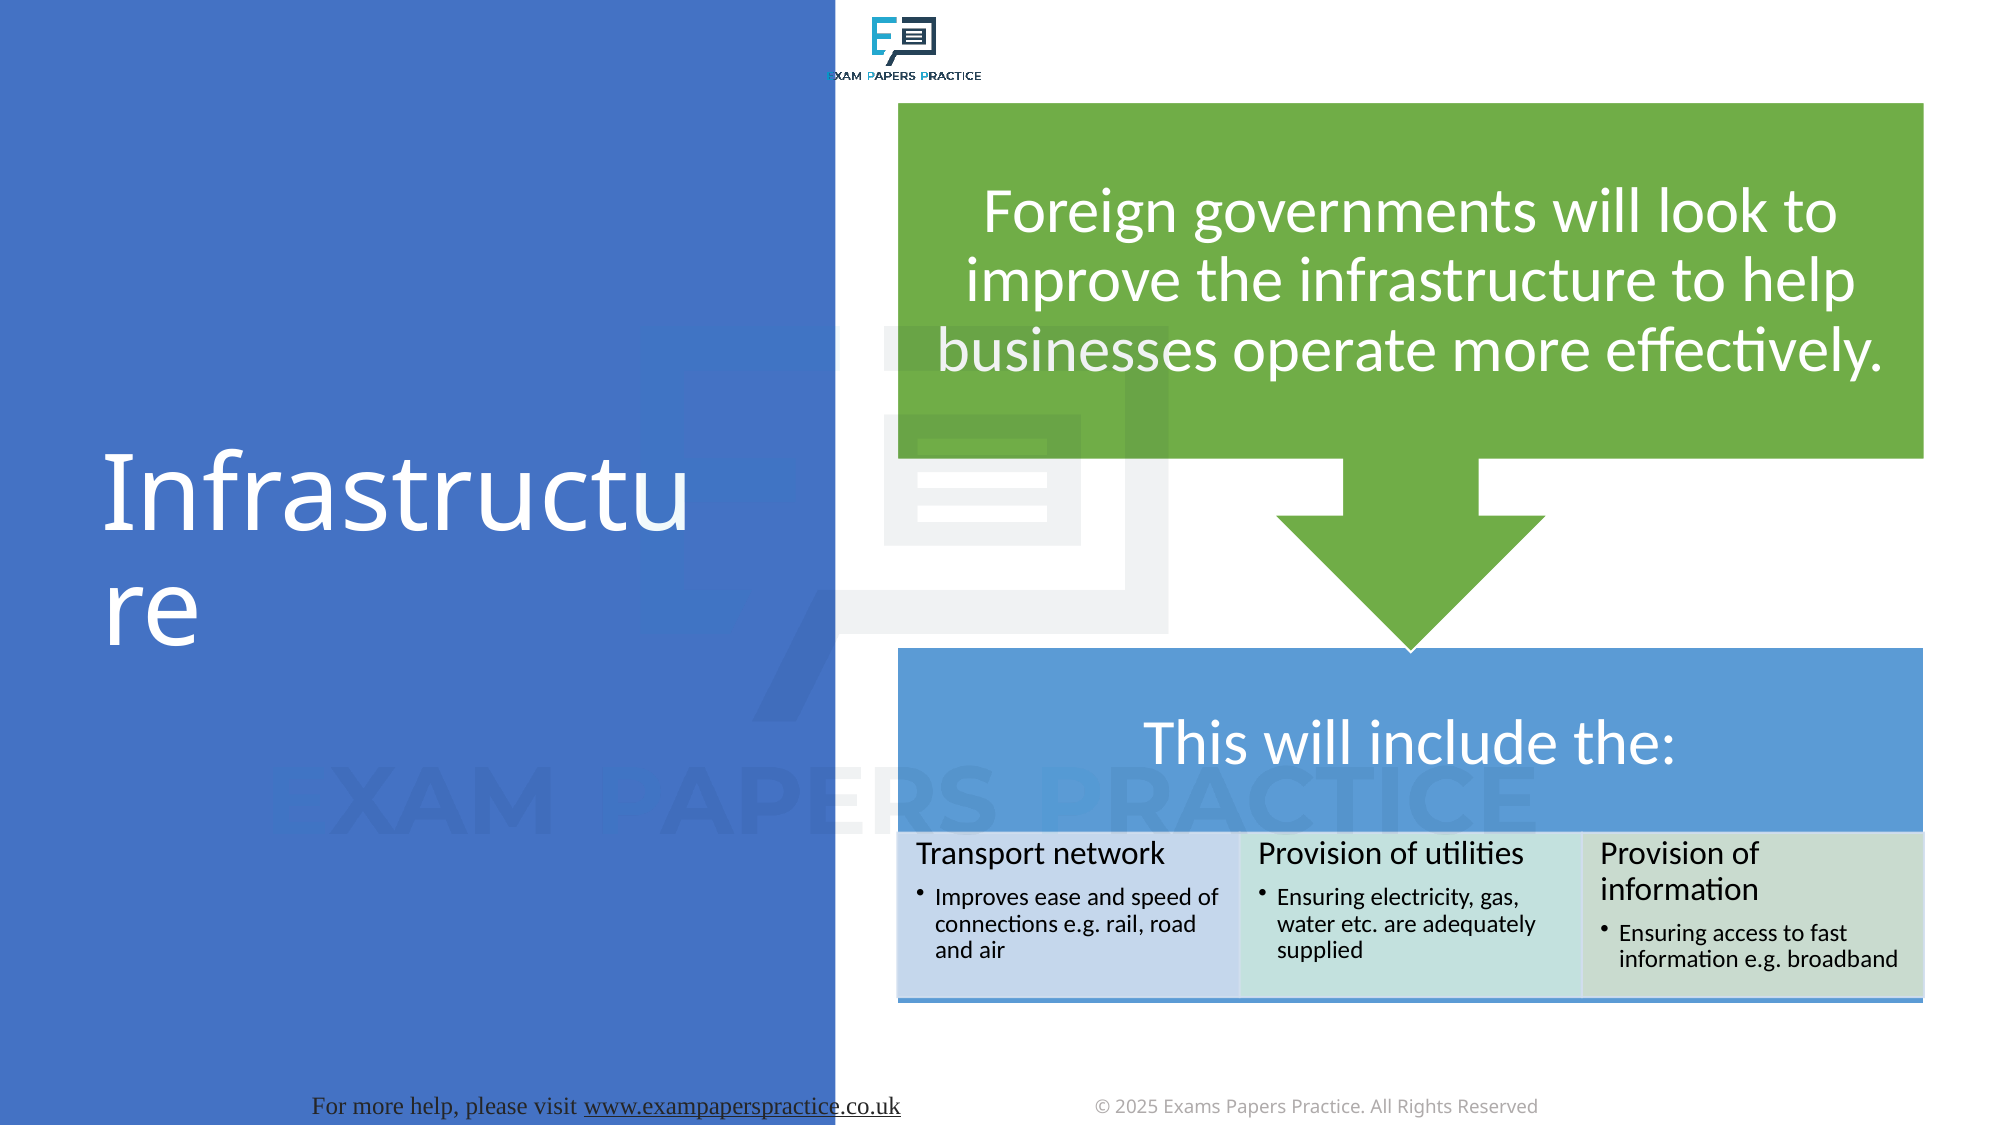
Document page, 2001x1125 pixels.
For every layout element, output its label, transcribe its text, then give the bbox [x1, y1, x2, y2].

text_box For more help, please visit www.exampaperspractice.co.uk [275, 1081, 938, 1121]
picture [827, 17, 981, 80]
text_box [0, 0, 836, 1125]
title Infrastructure [86, 101, 711, 1005]
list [897, 101, 1925, 1005]
picture [273, 326, 1536, 835]
text_box © 2025 Exams Papers Practice. All Rights Reserved [1066, 1087, 1567, 1125]
